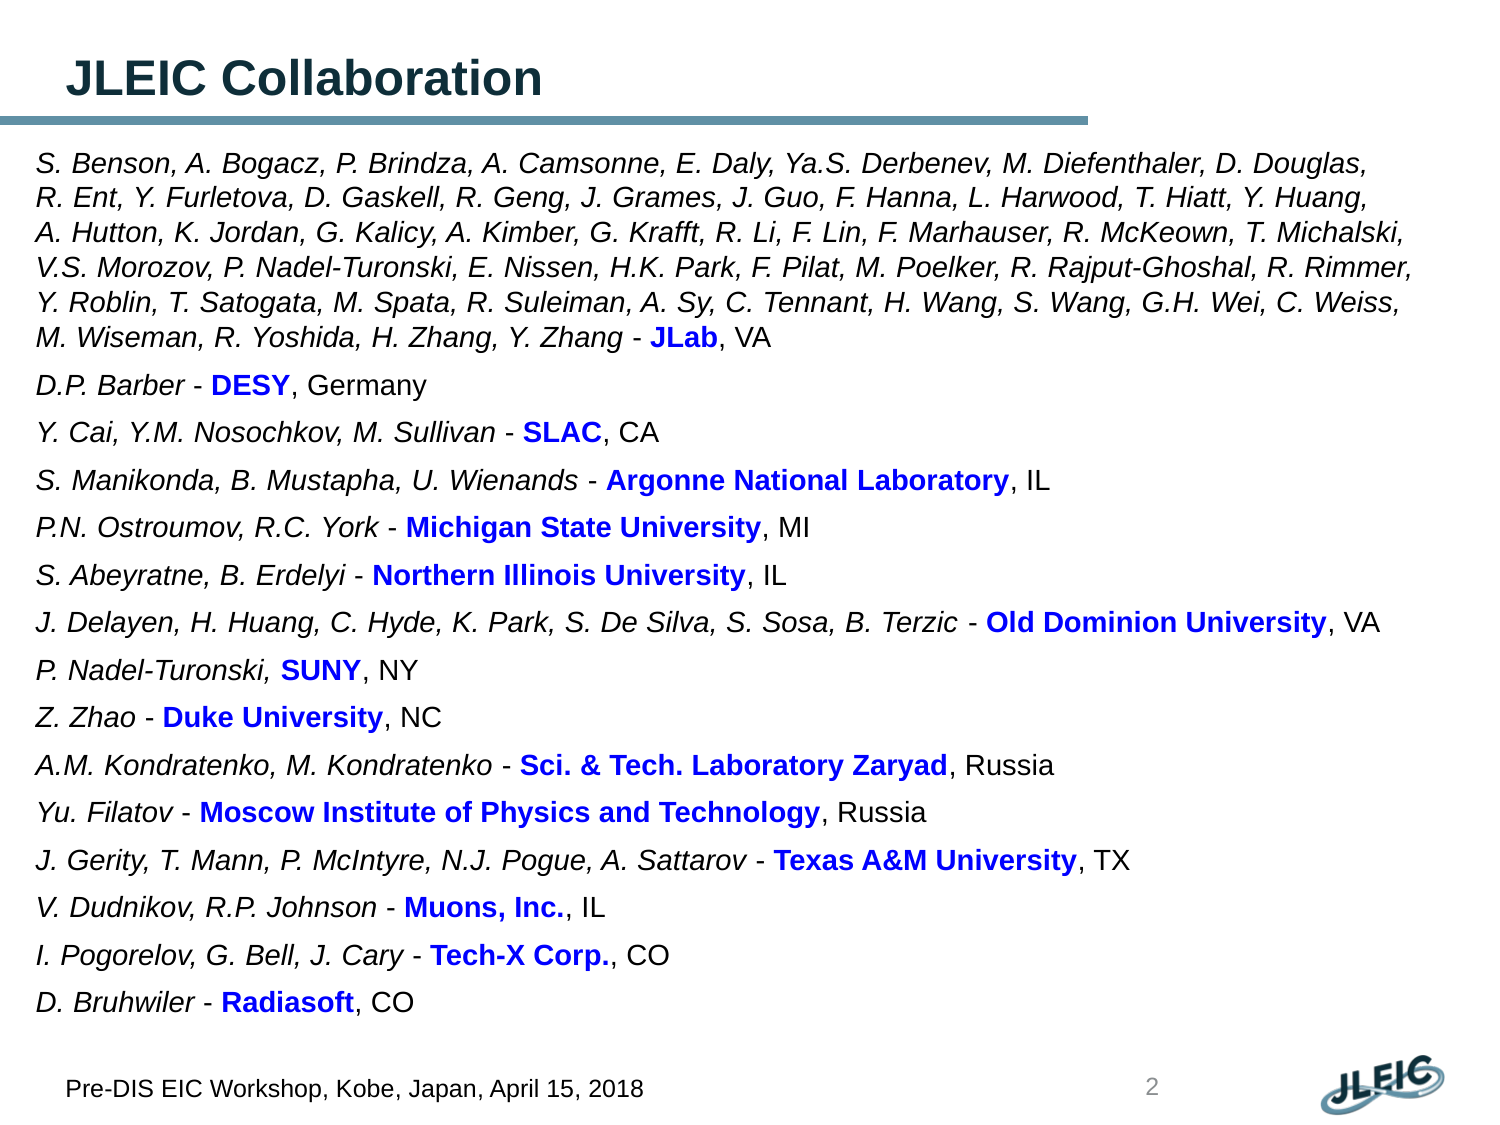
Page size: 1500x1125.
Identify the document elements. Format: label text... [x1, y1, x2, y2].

list S. Benson, A. Bogacz, P. Brindza, A. Camsonne, E. Daly, Ya.S. Derbenev, M. Diefenthaler, D. Douglas, R. Ent, Y. Furletova, D. Gaskell, R. Geng, J. Grames, J. Guo, F. Hanna, L. Harwood, T. Hiatt, Y. Huang, A. Hutton, K. Jordan, G. Kalicy, A. Kimber, G. Krafft, R. Li, F. Lin, F. Marhauser, R. McKeown, T. Michalski, V.S. Morozov, P. Nadel-Turonski, E. Nissen, H.K. Park, F. Pilat, M. Poelker, R. Rajput-Ghoshal, R. Rimmer, Y. Roblin, T. Satogata, M. Spata, R. Suleiman, A. Sy, C. Tennant, H. Wang, S. Wang, G.H. Wei, C. Weiss, M. Wiseman, R. Yoshida, H. Zhang, Y. Zhang - JLab, VA D.P. Barber - DESY, Germany Y. Cai, Y.M. Nosochkov, M. Sullivan - SLAC, CA S. Manikonda, B. Mustapha, U. Wienands - Argonne National Laboratory, IL P.N. Ostroumov, R.C. York - Michigan State University, MI S. Abeyratne, B. Erdelyi - Northern Illinois University, IL J. Delayen, H. Huang, C. Hyde, K. Park, S. De Silva, S. Sosa, B. Terzic - Old Dominion University, VA P. Nadel-Turonski, SUNY, NY Z. Zhao - Duke University, NC A.M. Kondratenko, M. Kondratenko - Sci. & Tech. Laboratory Zaryad, Russia Yu. Filatov - Moscow Institute of Physics and Technology, Russia J. Gerity, T. Mann, P. McIntyre, N.J. Pogue, A. Sattarov - Texas A&M University, TX V. Dudnikov, R.P. Johnson - Muons, Inc., IL I. Pogorelov, G. Bell, J. Cary - Tech-X Corp., CO D. Bruhwiler - Radiasoft, CO [20, 136, 1480, 1061]
picture [1316, 1061, 1449, 1119]
title JLEIC Collaboration [50, 44, 1440, 115]
slide_number 2 [1108, 1060, 1197, 1111]
